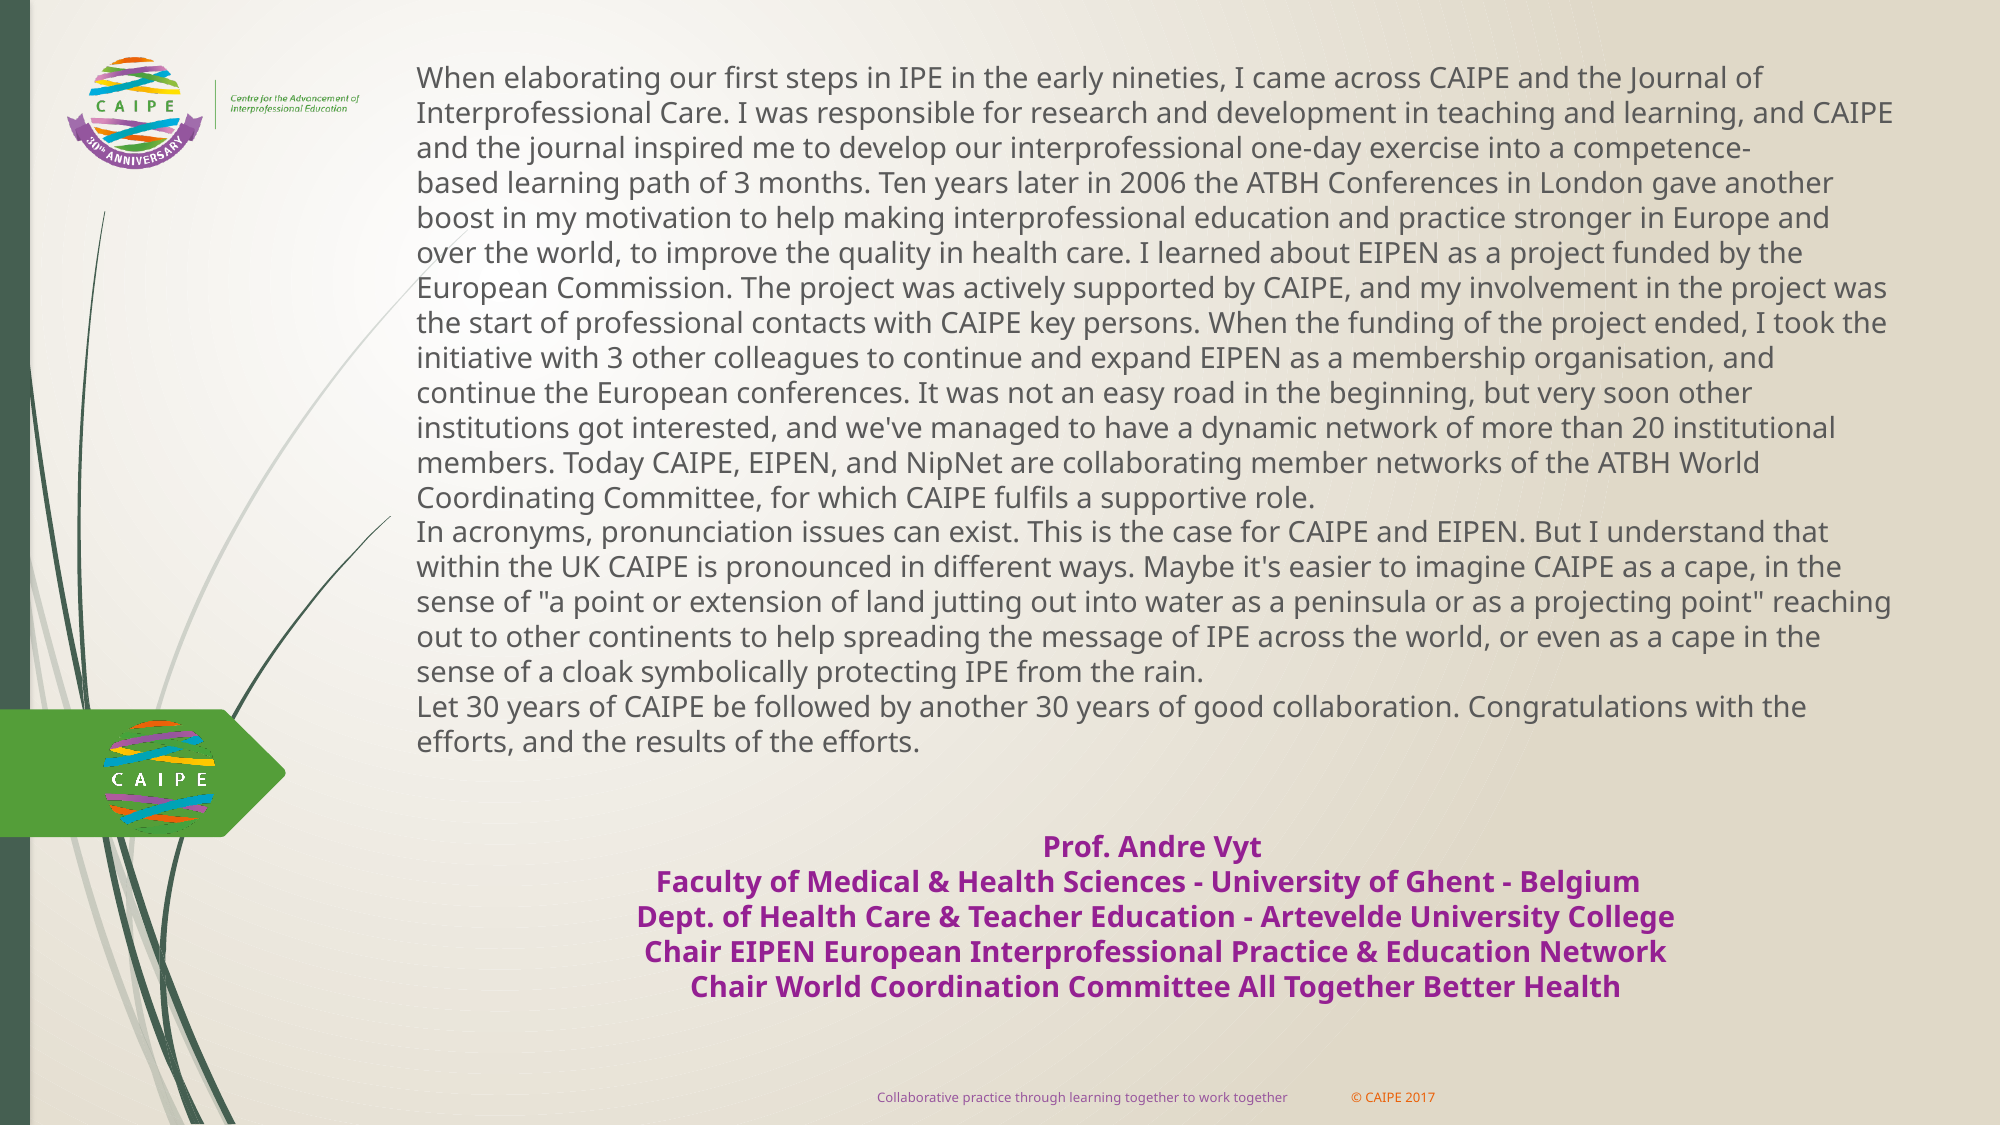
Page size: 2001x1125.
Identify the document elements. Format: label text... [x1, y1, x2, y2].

picture [61, 51, 365, 174]
subtitle When elaborating our first steps in IPE in the early nineties, I came across CAIPE and the Journal of Interprofessional Care. I was responsible for research and development in teaching and learning, and CAIPE and the journal inspired me to develop our interprofessional one-day exercise into a competence-based learning path of 3 months. Ten years later in 2006 the ATBH Conferences in London gave another boost in my motivation to help making interprofessional education and practice stronger in Europe and over the world, to improve the quality in health care. I learned about EIPEN as a project funded by the European Commission. The project was actively supported by CAIPE, and my involvement in the project was the start of professional contacts with CAIPE key persons. When the funding of the project ended, I took the initiative with 3 other colleagues to continue and expand EIPEN as a membership organisation, and continue the European conferences. It was not an easy road in the beginning, but very soon other institutions got interested, and we've managed to have a dynamic network of more than 20 institutional members. Today CAIPE, EIPEN, and NipNet are collaborating member networks of the ATBH World Coordinating Committee, for which CAIPE fulfils a supportive role. In acronyms, pronunciation issues can exist. This is the case for CAIPE and EIPEN. But I understand that within the UK CAIPE is pronounced in different ways. Maybe it's easier to imagine CAIPE as a cape, in the sense of "a point or extension of land jutting out into water as a peninsula or as a projecting point" reaching out to other continents to help spreading the message of IPE across the world, or even as a cape in the sense of a cloak symbolically protecting IPE from the rain. Let 30 years of CAIPE be followed by another 30 years of good collaboration. Congratulations with the efforts, and the results of the efforts. Prof. Andre Vyt ​Faculty of Medical & Health Sciences - University of Ghent - Belgium Dept. of Health Care & Teacher Education - Artevelde University College Chair EIPEN European Interprofessional Practice & Education Network Chair World Coordination Committee All Together Better Health [401, 51, 1911, 1068]
picture [64, 681, 256, 873]
text_box Collaborative practice through learning together to work together © CAIPE 2017 [728, 1067, 1585, 1113]
